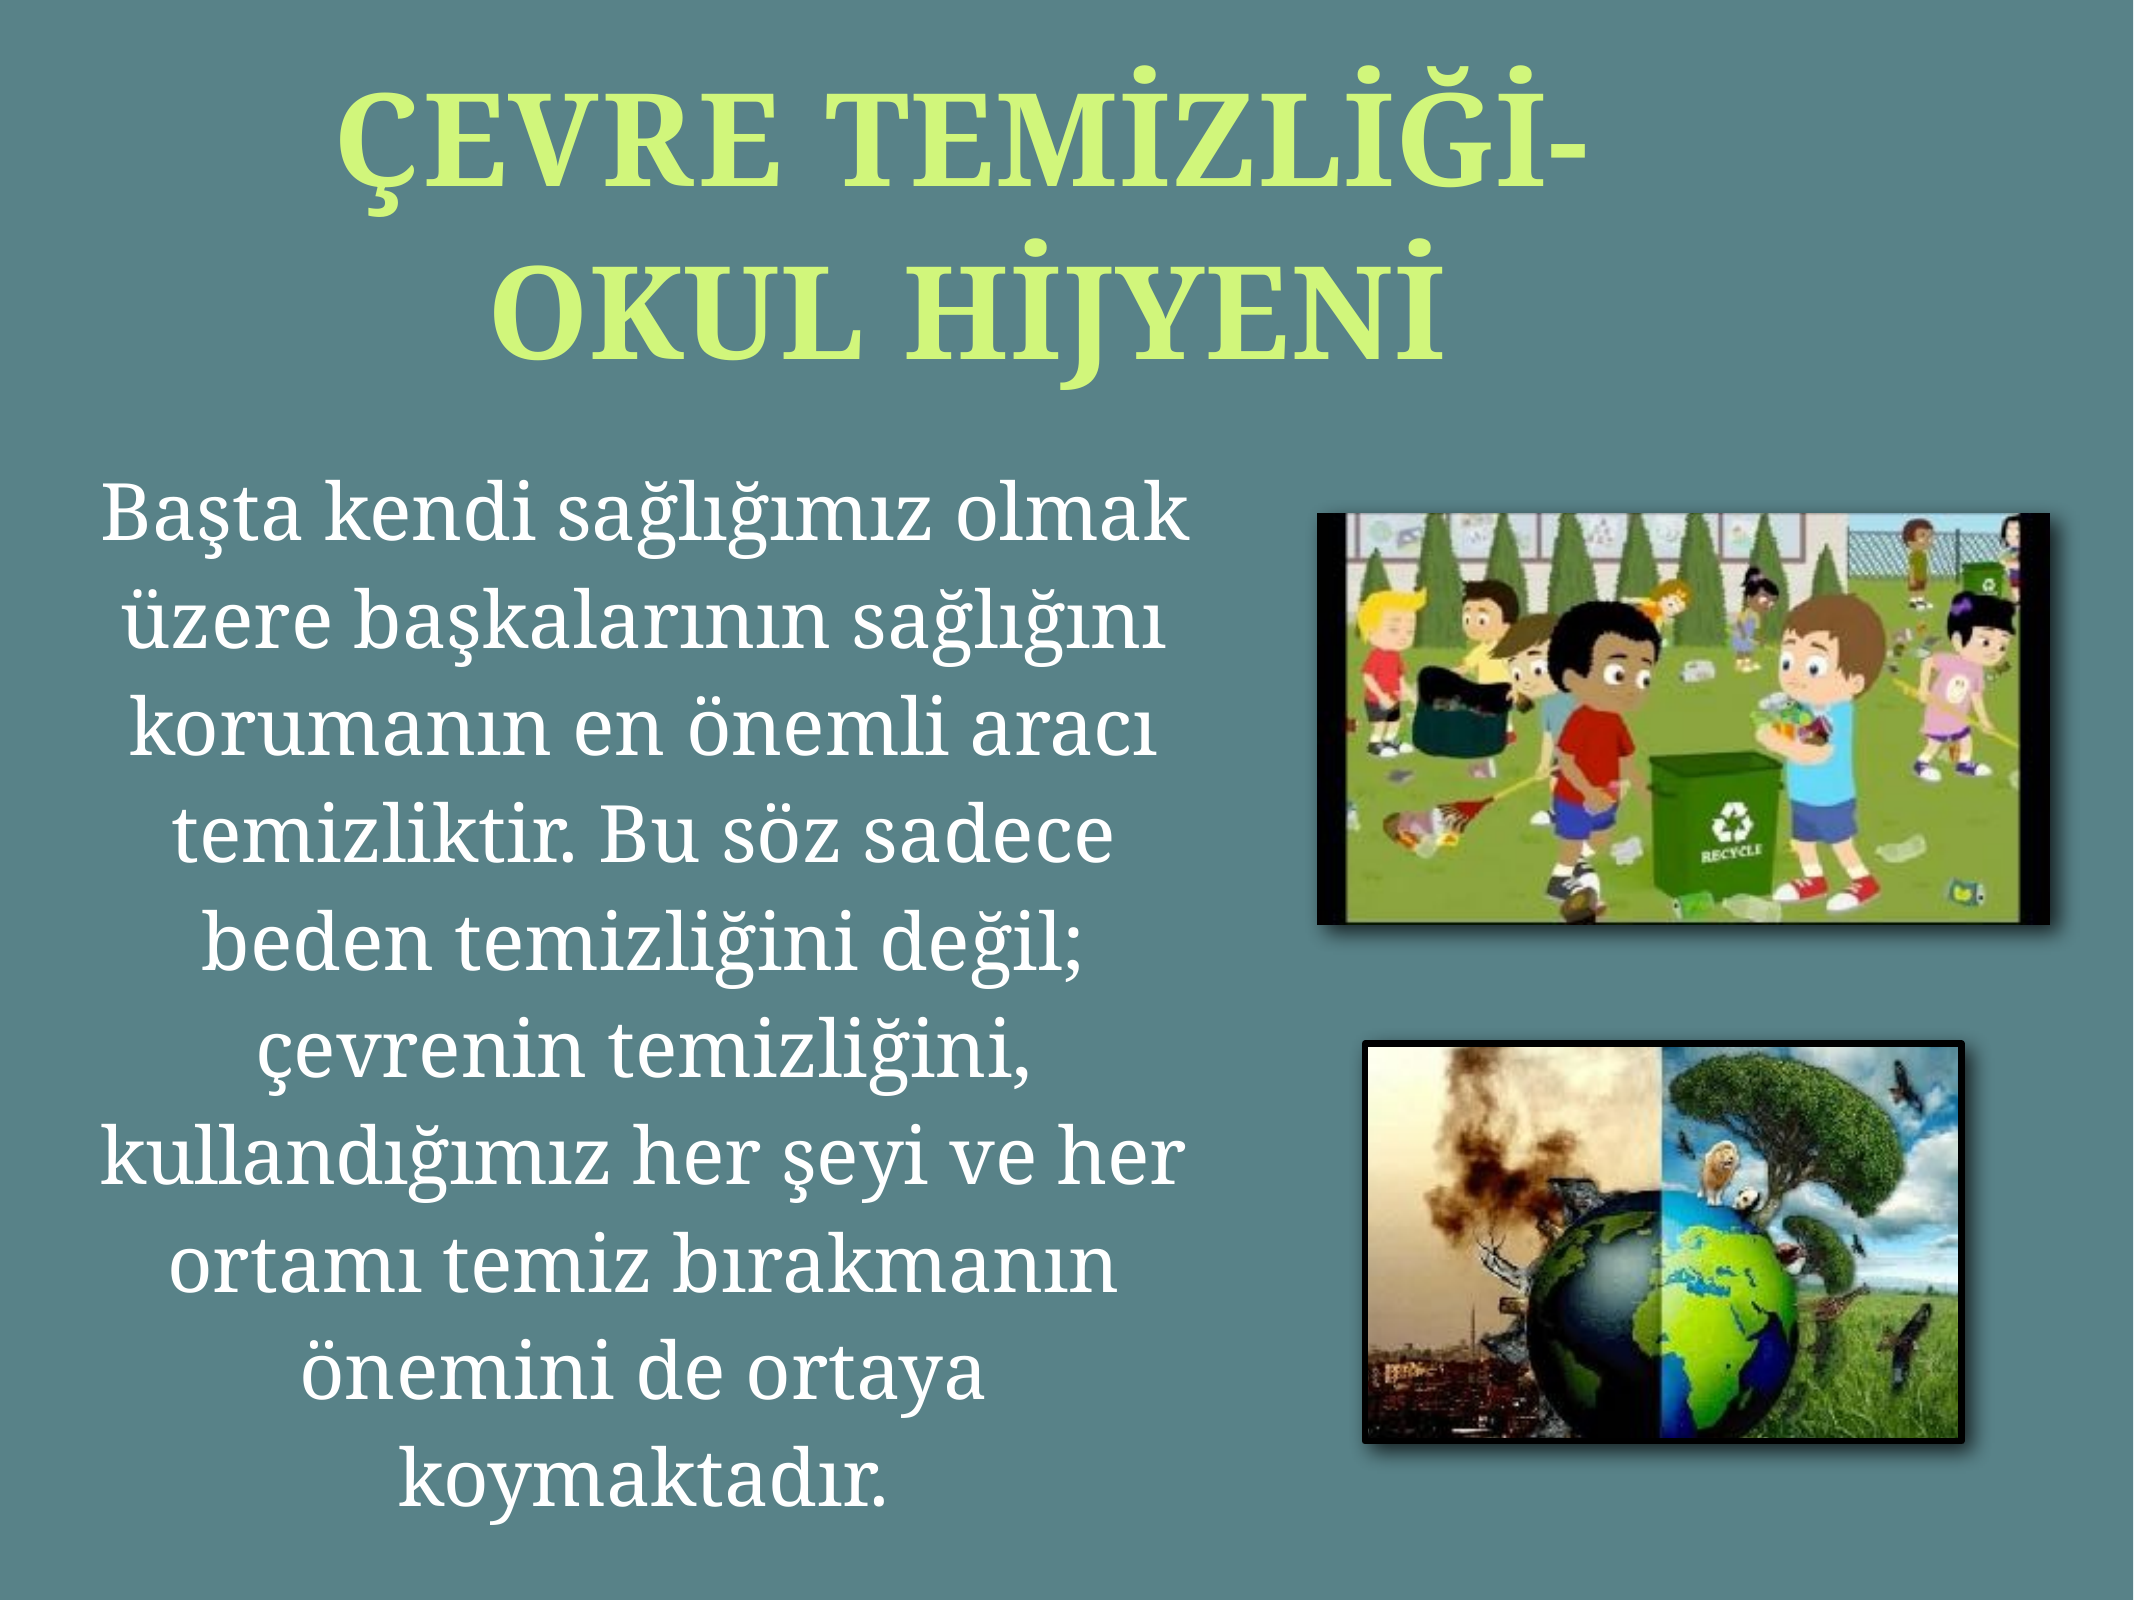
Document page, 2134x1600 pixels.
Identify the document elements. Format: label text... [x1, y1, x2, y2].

list Başta kendi sağlığımız olmak üzere başkalarının sağlığını korumanın en önemli aracı temizliktir. Bu söz sadece beden temizliğini değil; çevrenin temizliğini, kullandığımız her şeyi ve her ortamı temiz bırakmanın önemini de ortaya koymaktadır. [77, 447, 1210, 1523]
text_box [1349, 1028, 1995, 1475]
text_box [1305, 500, 2080, 955]
title ÇEVRE TEMİZLİĞİ- OKUL HİJYENİ [331, 36, 1612, 386]
